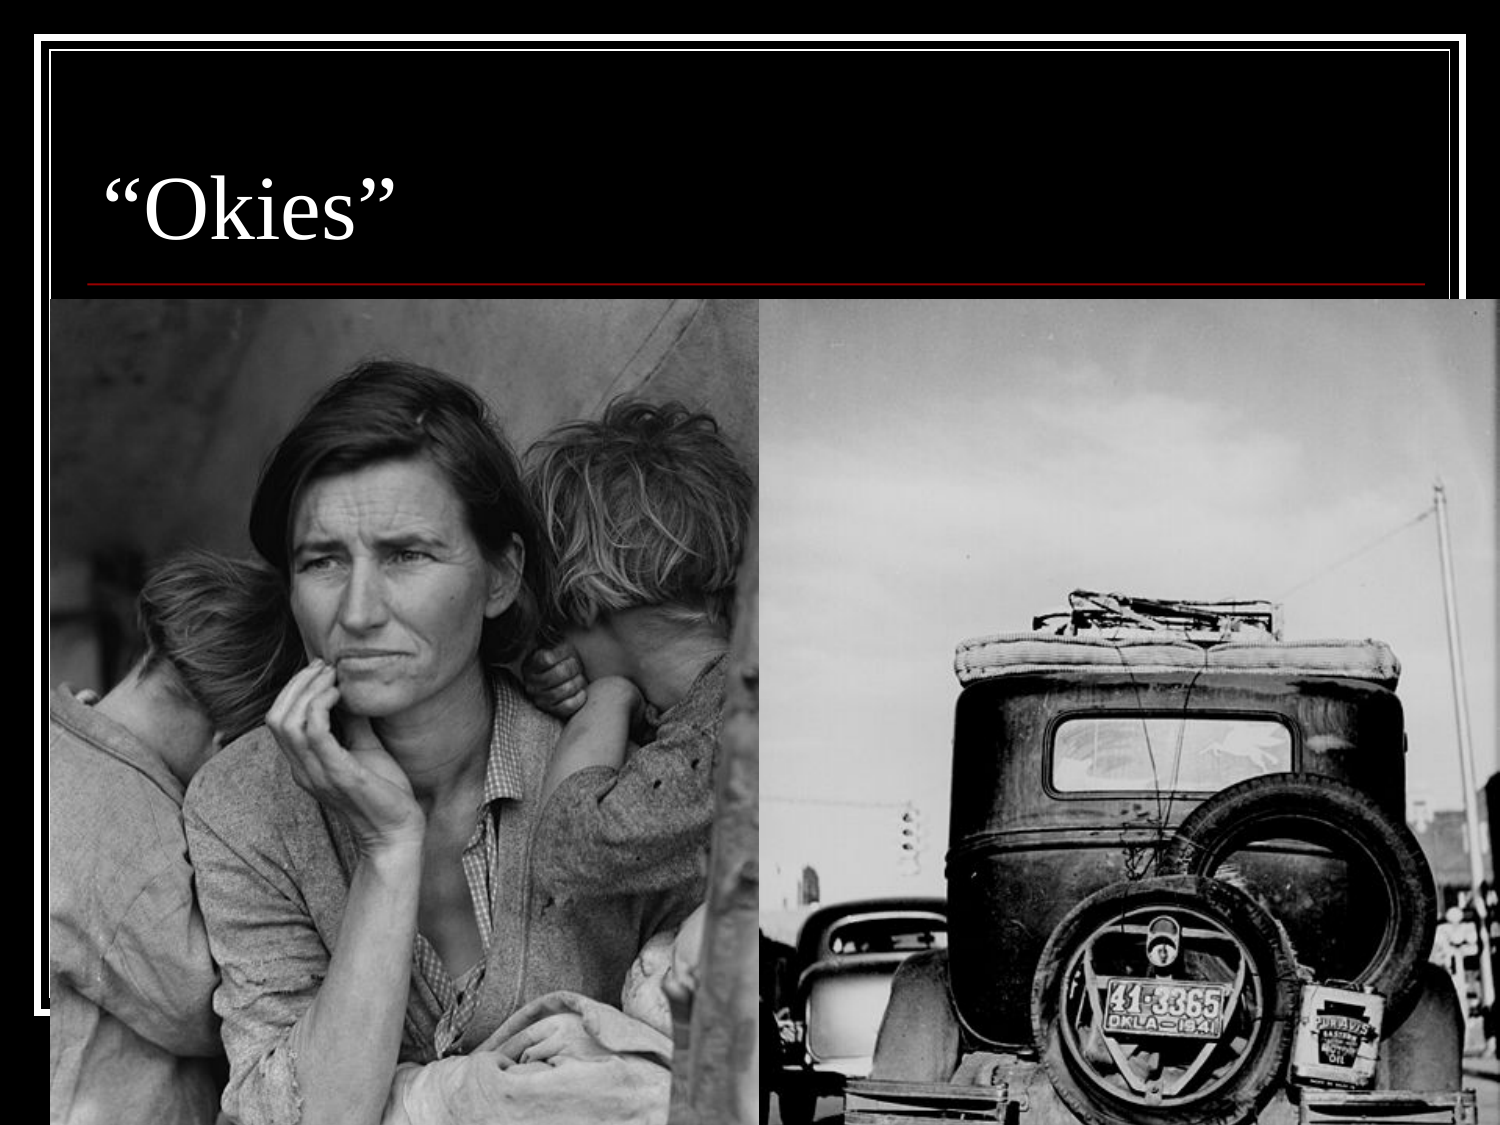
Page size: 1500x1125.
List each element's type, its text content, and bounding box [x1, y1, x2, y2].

picture [49, 299, 1500, 1125]
title “Okies” [87, 77, 1426, 266]
